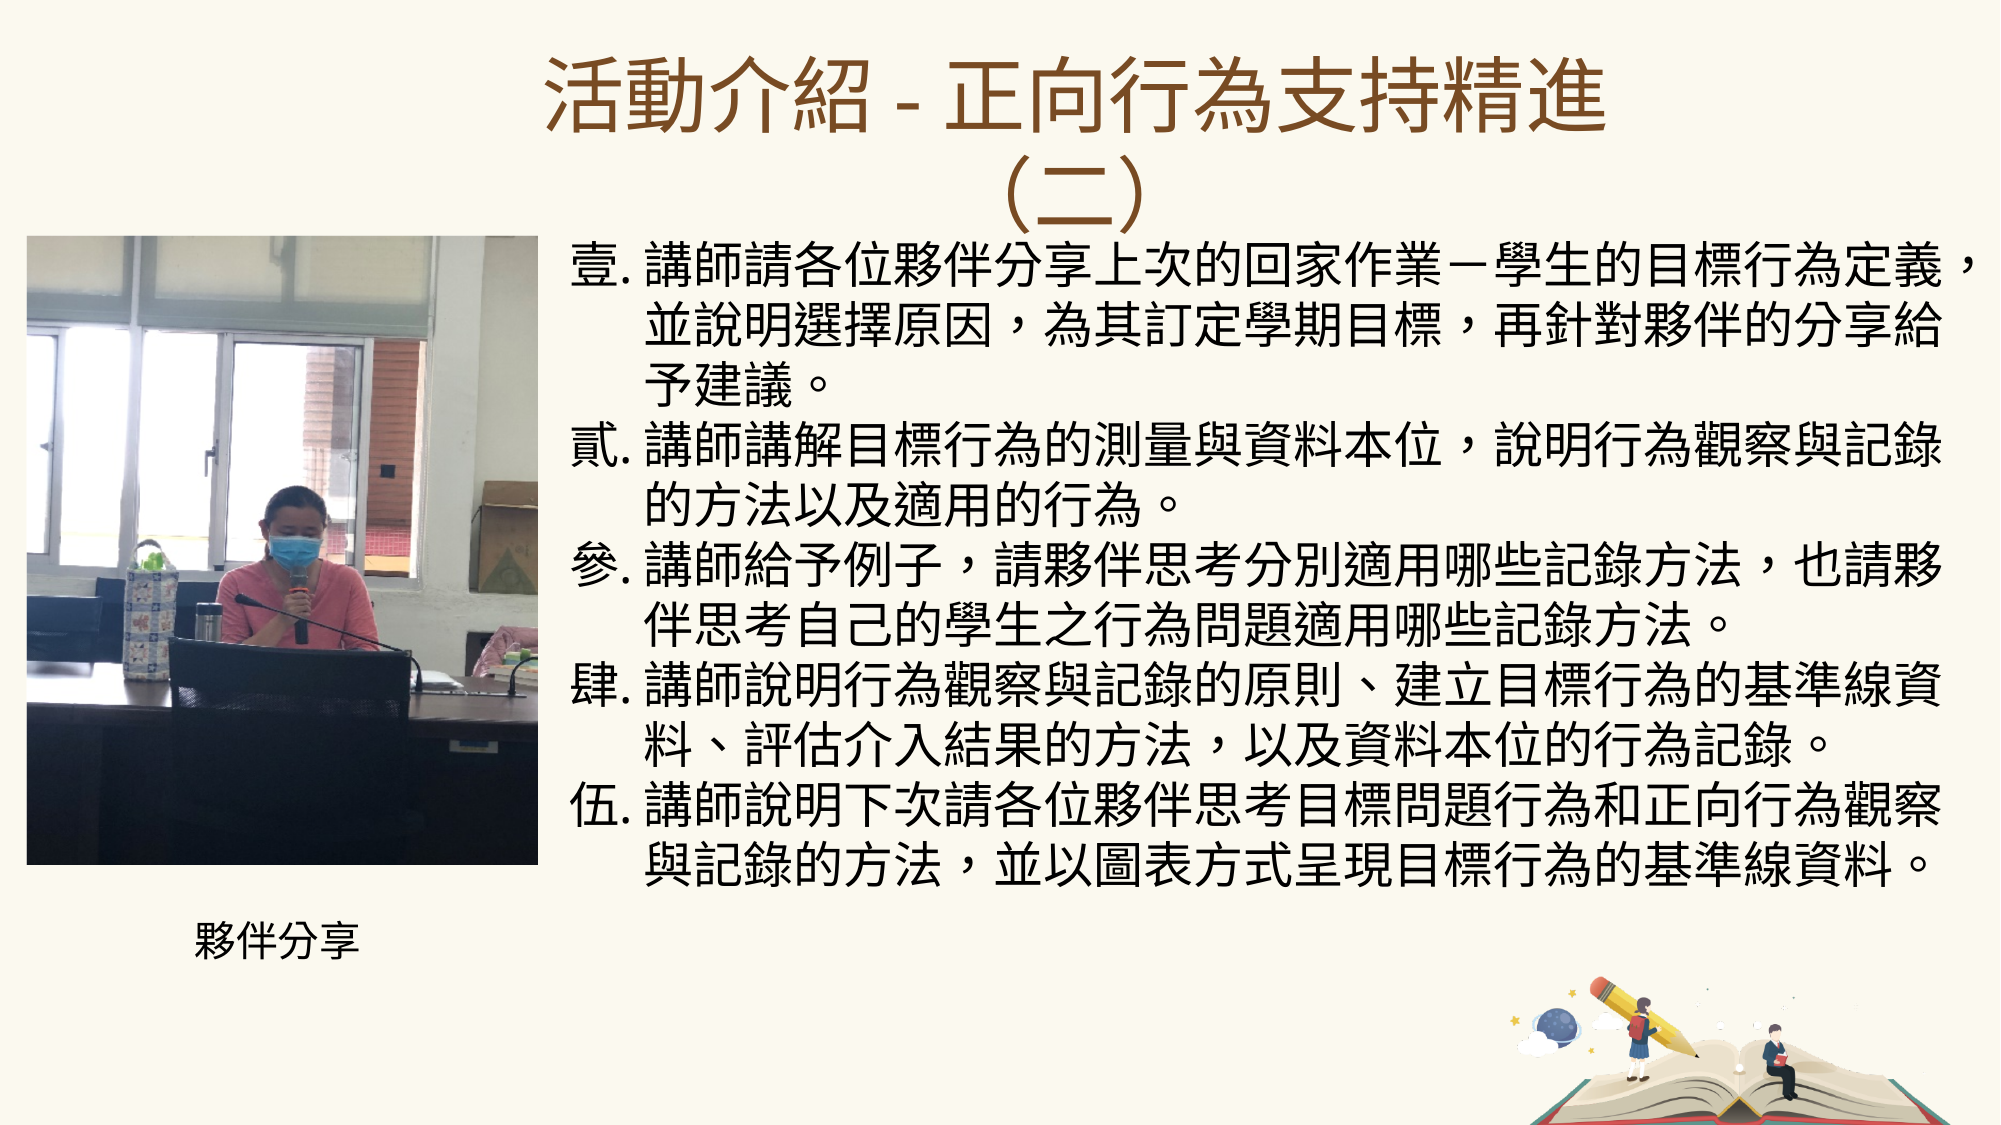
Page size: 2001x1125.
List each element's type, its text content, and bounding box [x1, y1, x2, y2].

text_box 講師請各位夥伴分享上次的回家作業－學生的目標行為定義，並說明選擇原因，為其訂定學期目標，再針對夥伴的分享給予建議。 講師講解目標行為的測量與資料本位，說明行為觀察與記錄的方法以及適用的行為。 講師給予例子，請夥伴思考分別適用哪些記錄方法，也請夥伴思考自己的學生之行為問題適用哪些記錄方法。 講師說明行為觀察與記錄的原則、建立目標行為的基準線資料、評估介入結果的方法，以及資料本位的行為記錄。 講師說明下次請各位夥伴思考目標問題行為和正向行為觀察與記錄的方法，並以圖表方式呈現目標行為的基準線資料。 [554, 225, 1975, 901]
picture [1505, 947, 1992, 1125]
text_box 夥伴分享 [179, 907, 385, 973]
picture [0, 236, 597, 864]
text_box 活動介紹-正向行為支持精進（二） [416, 35, 1734, 250]
